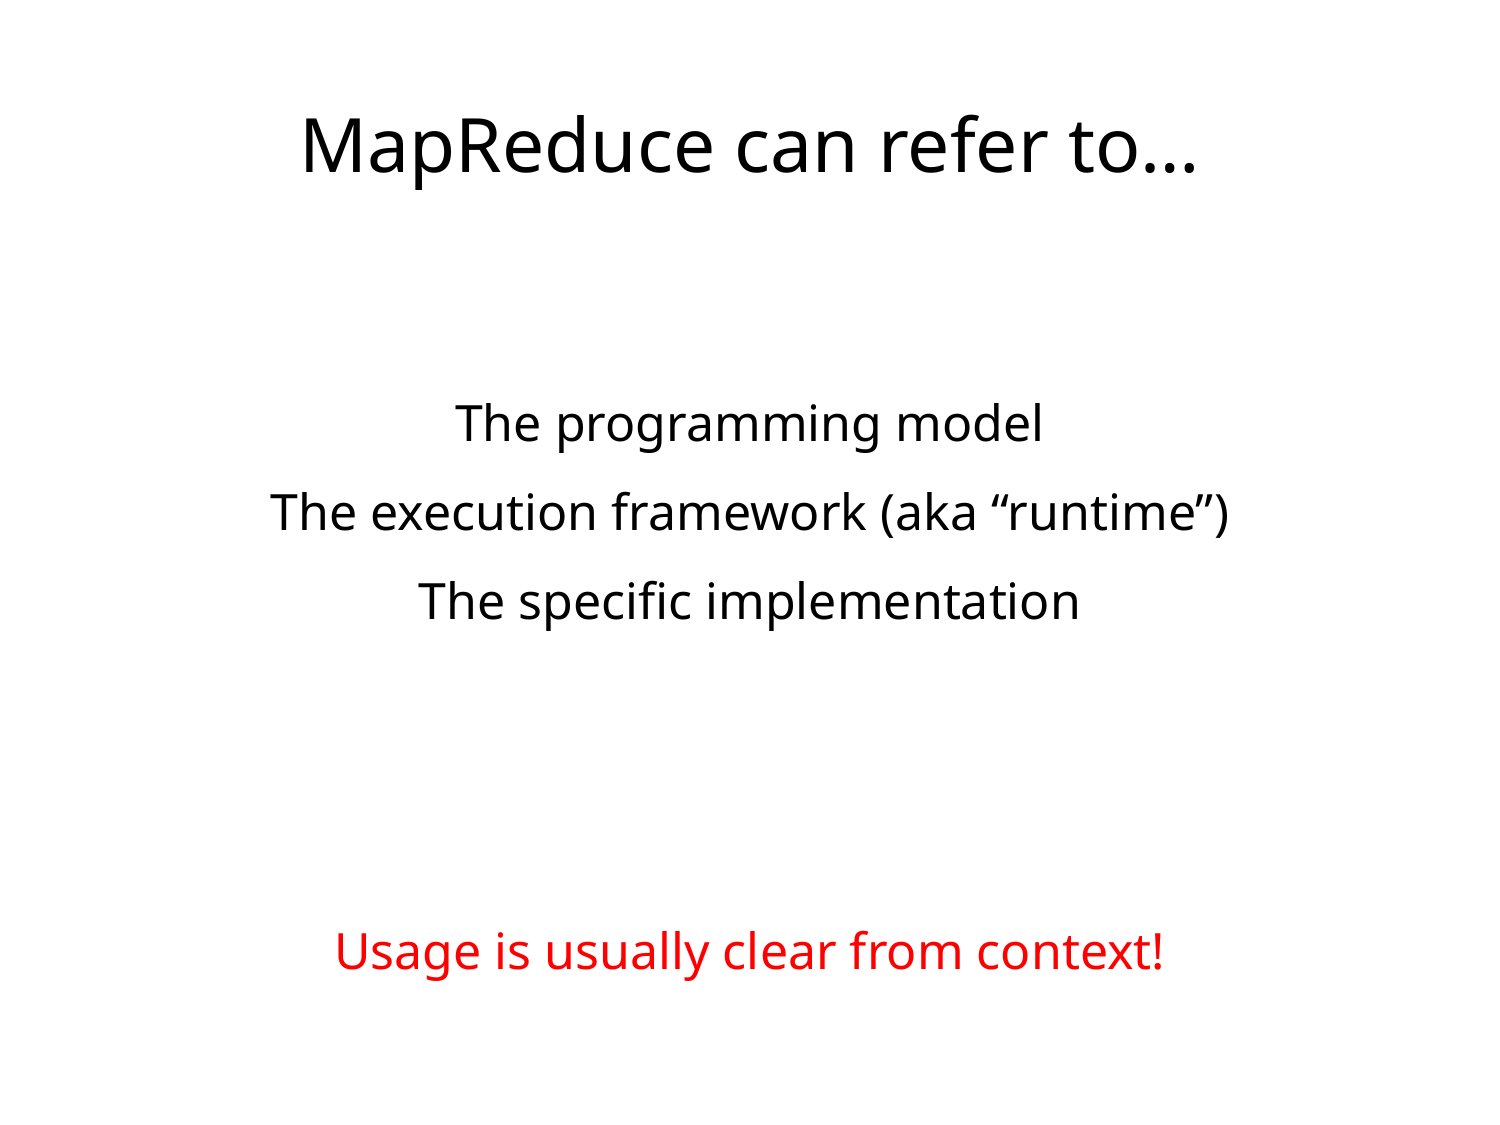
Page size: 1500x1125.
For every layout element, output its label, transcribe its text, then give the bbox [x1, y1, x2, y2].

text_box The programming model [0, 384, 1500, 460]
text_box The specific implementation [0, 561, 1500, 637]
text_box MapReduce can refer to… [0, 90, 1500, 203]
text_box Usage is usually clear from context! [0, 911, 1500, 987]
text_box The execution framework (aka “runtime”) [0, 473, 1500, 549]
